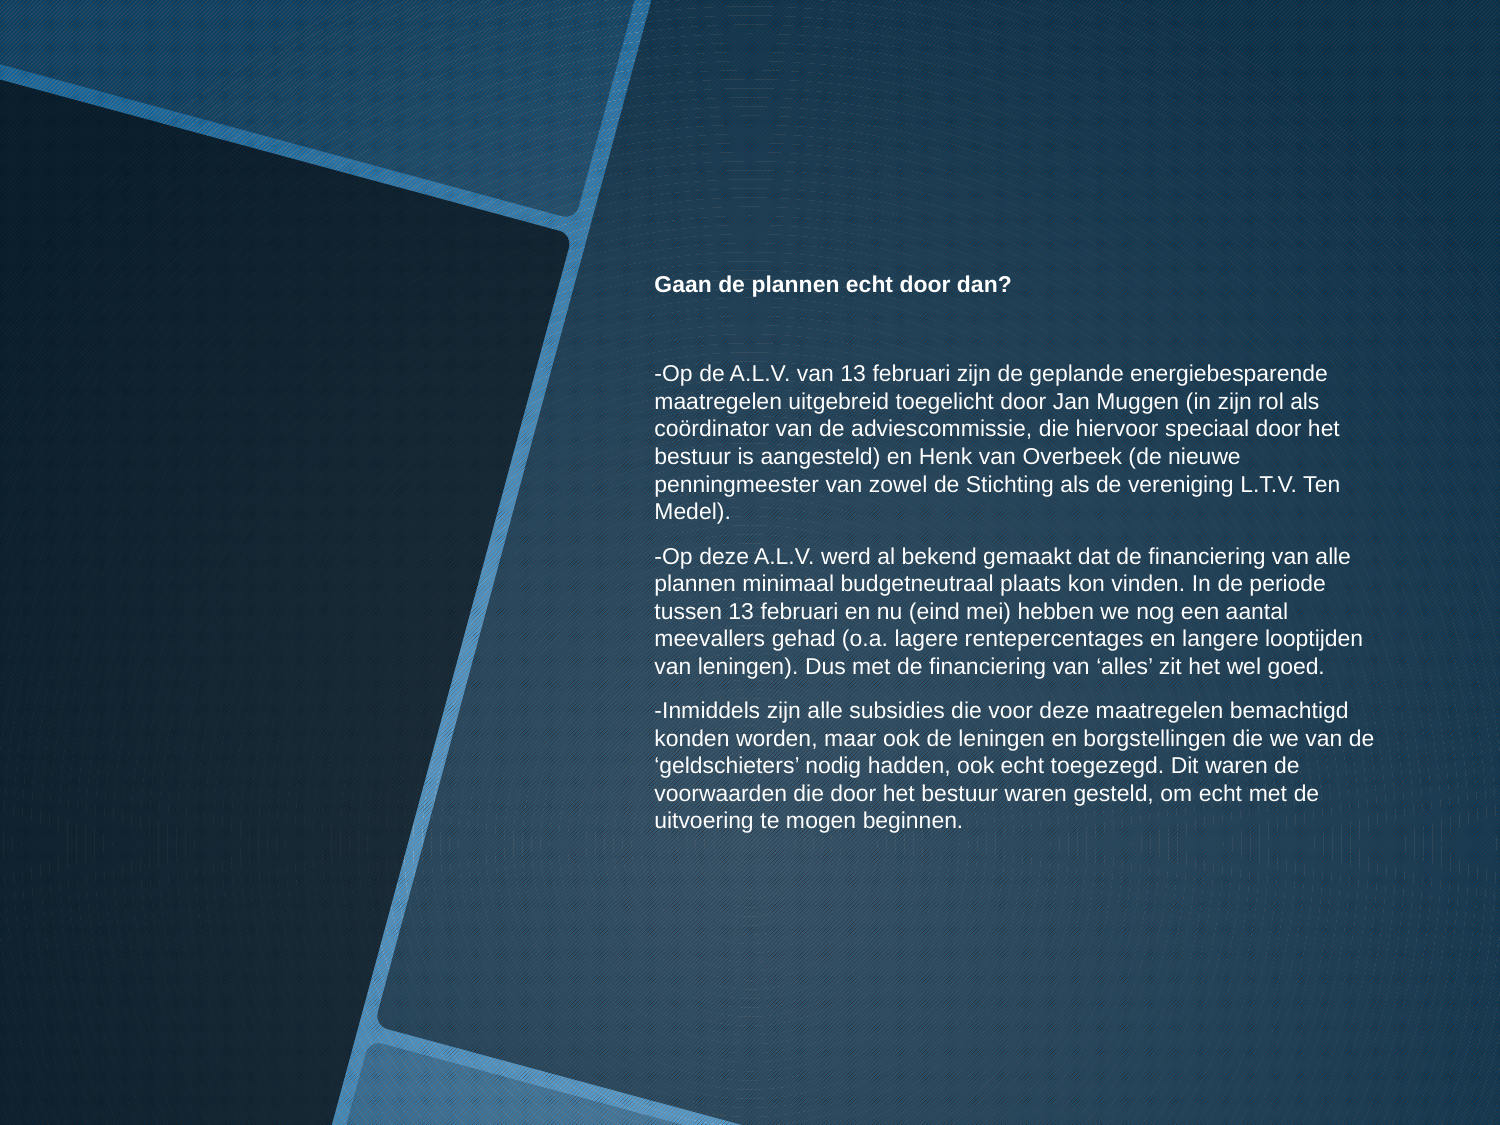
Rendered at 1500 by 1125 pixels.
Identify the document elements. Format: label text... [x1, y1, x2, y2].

list Gaan de plannen echt door dan? -Op de A.L.V. van 13 februari zijn de geplande energiebesparende maatregelen uitgebreid toegelicht door Jan Muggen (in zijn rol als coördinator van de adviescommissie, die hiervoor speciaal door het bestuur is aangesteld) en Henk van Overbeek (de nieuwe penningmeester van zowel de Stichting als de vereniging L.T.V. Ten Medel). -Op deze A.L.V. werd al bekend gemaakt dat de financiering van alle plannen minimaal budgetneutraal plaats kon vinden. In de periode tussen 13 februari en nu (eind mei) hebben we nog een aantal meevallers gehad (o.a. lagere rentepercentages en langere looptijden van leningen). Dus met de financiering van ‘alles’ zit het wel goed. -Inmiddels zijn alle subsidies die voor deze maatregelen bemachtigd konden worden, maar ook de leningen en borgstellingen die we van de ‘geldschieters’ nodig hadden, ook echt toegezegd. Dit waren de voorwaarden die door het bestuur waren gesteld, om echt met de uitvoering te mogen beginnen. [639, 157, 1404, 991]
